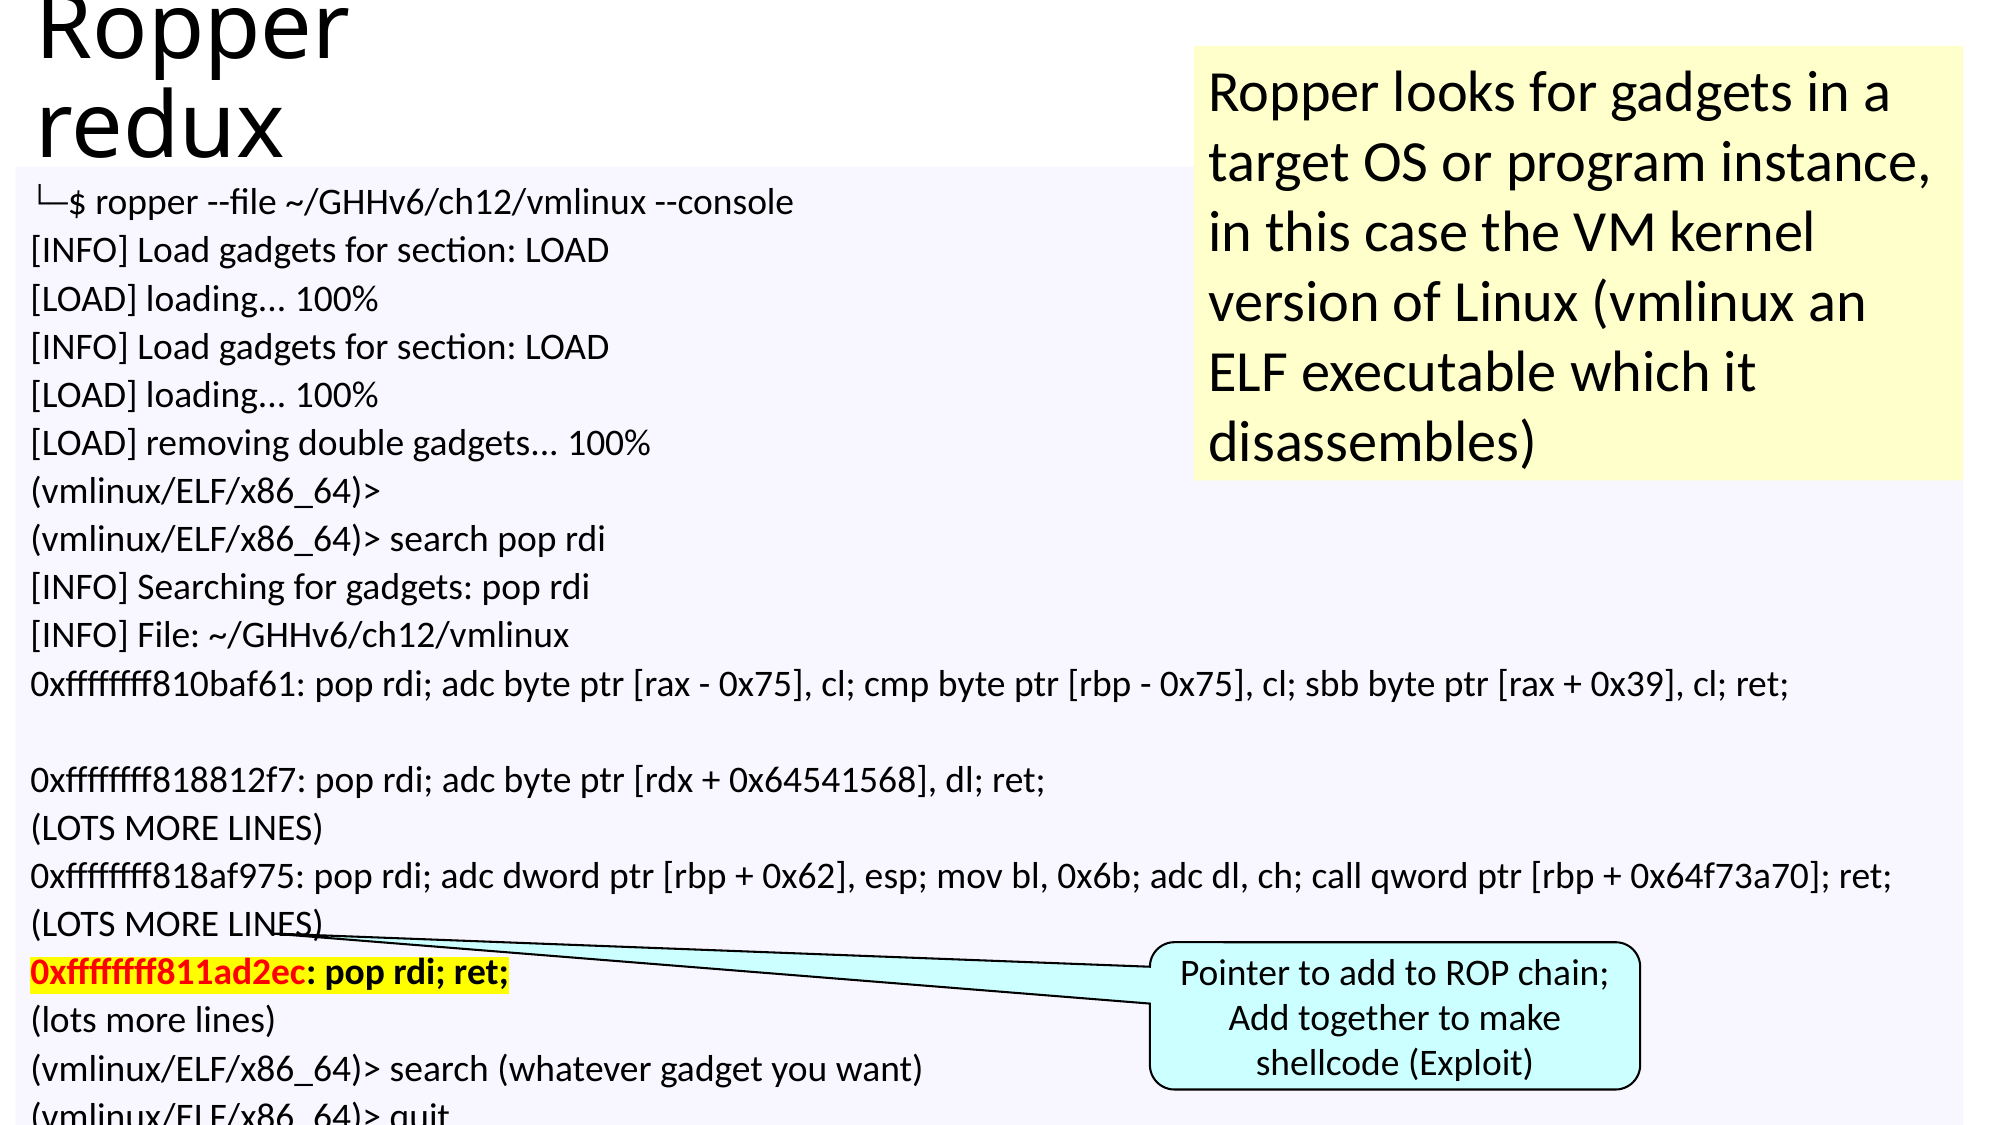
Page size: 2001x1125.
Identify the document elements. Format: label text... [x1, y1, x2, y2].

text_box └─$ ropper --file ~/GHHv6/ch12/vmlinux --console [INFO] Load gadgets for section: LOAD [LOAD] loading... 100% [INFO] Load gadgets for section: LOAD [LOAD] loading... 100% [LOAD] removing double gadgets... 100% (vmlinux/ELF/x86_64)> (vmlinux/ELF/x86_64)> search pop rdi [INFO] Searching for gadgets: pop rdi [INFO] File: ~/GHHv6/ch12/vmlinux 0xffffffff810baf61: pop rdi; adc byte ptr [rax - 0x75], cl; cmp byte ptr [rbp - 0x75], cl; sbb byte ptr [rax + 0x39], cl; ret; 0xffffffff818812f7: pop rdi; adc byte ptr [rdx + 0x64541568], dl; ret; (LOTS MORE LINES) 0xffffffff818af975: pop rdi; adc dword ptr [rbp + 0x62], esp; mov bl, 0x6b; adc dl, ch; call qword ptr [rbp + 0x64f73a70]; ret; (LOTS MORE LINES) 0xffffffff811ad2ec: pop rdi; ret; (lots more lines) (vmlinux/ELF/x86_64)> search (whatever gadget you want) (vmlinux/ELF/x86_64)> quit [15, 166, 1964, 1125]
text_box Pointer to add to ROP chain; Add together to make shellcode (Exploit) [270, 932, 1642, 1091]
text_box Ropper looks for gadgets in a target OS or program instance, in this case the VM kernel version of Linux (vmlinux an ELF executable which it disassembles) [1193, 45, 1964, 481]
title Ropper redux [20, 14, 614, 143]
